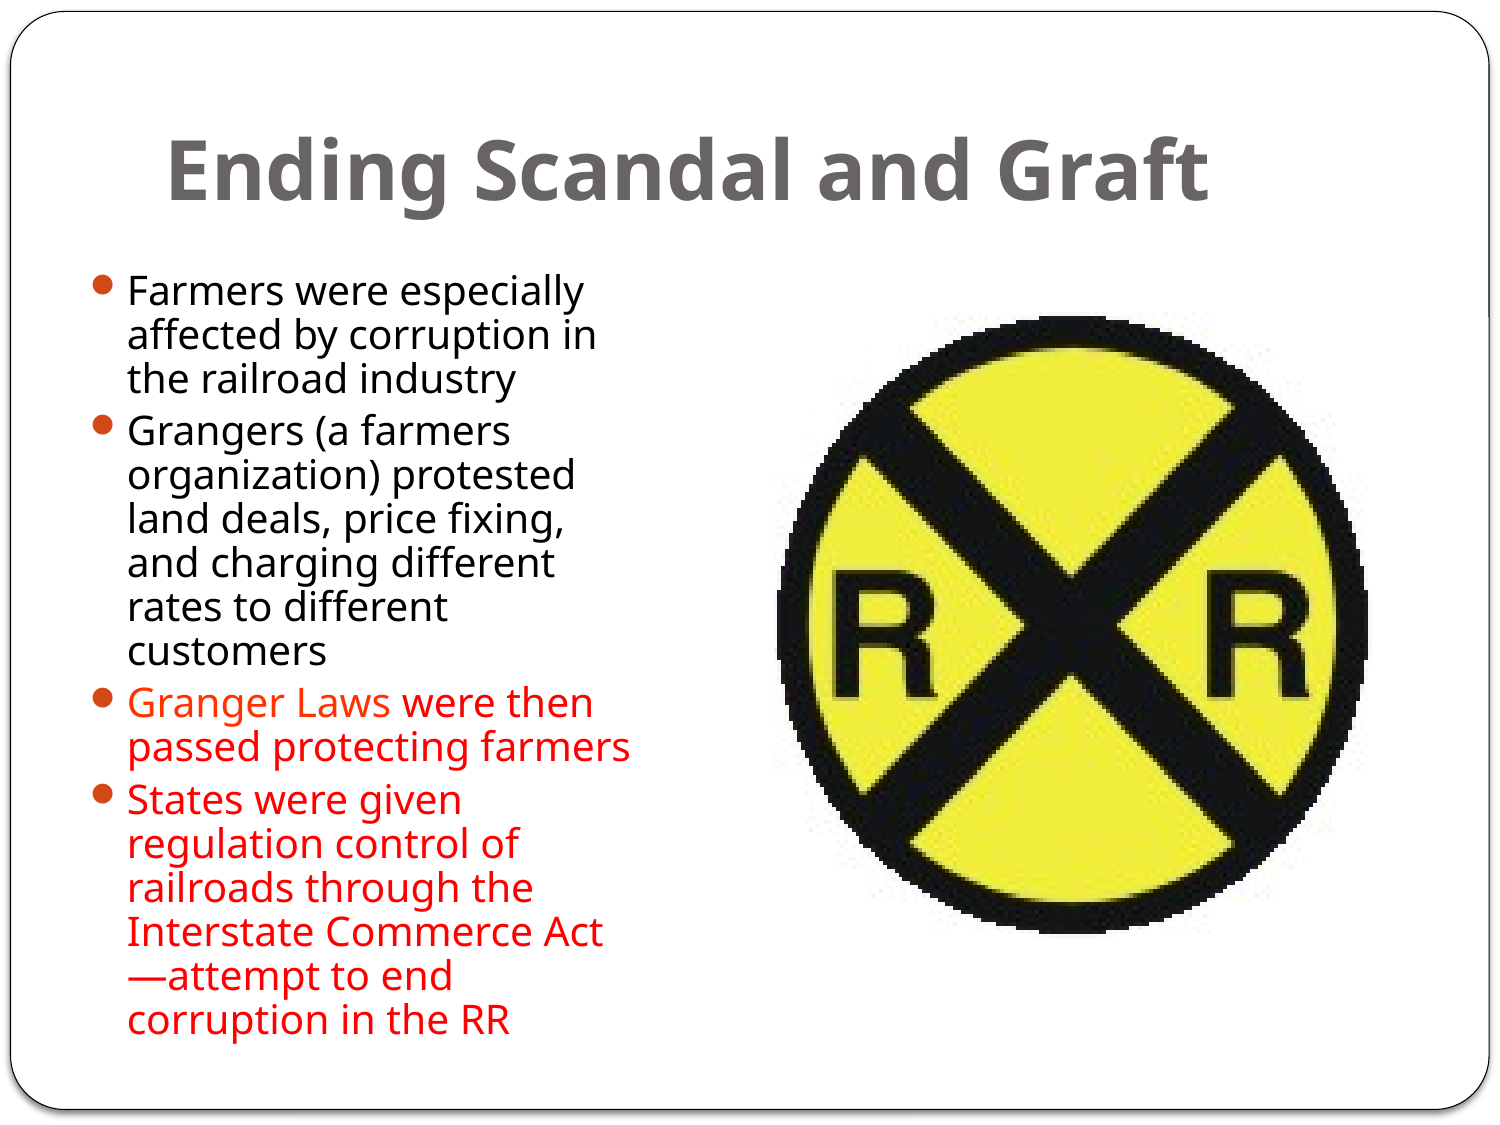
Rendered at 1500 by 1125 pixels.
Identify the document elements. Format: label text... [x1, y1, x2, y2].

title Ending Scandal and Graft [150, 45, 1425, 233]
picture [774, 312, 1372, 939]
list Farmers were especially affected by corruption in the railroad industry Grangers (a farmers organization) protested land deals, price fixing, and charging different rates to different customers Granger Laws were then passed protecting farmers States were given regulation control of railroads through the Interstate Commerce Act—attempt to end corruption in the RR [75, 262, 650, 1088]
